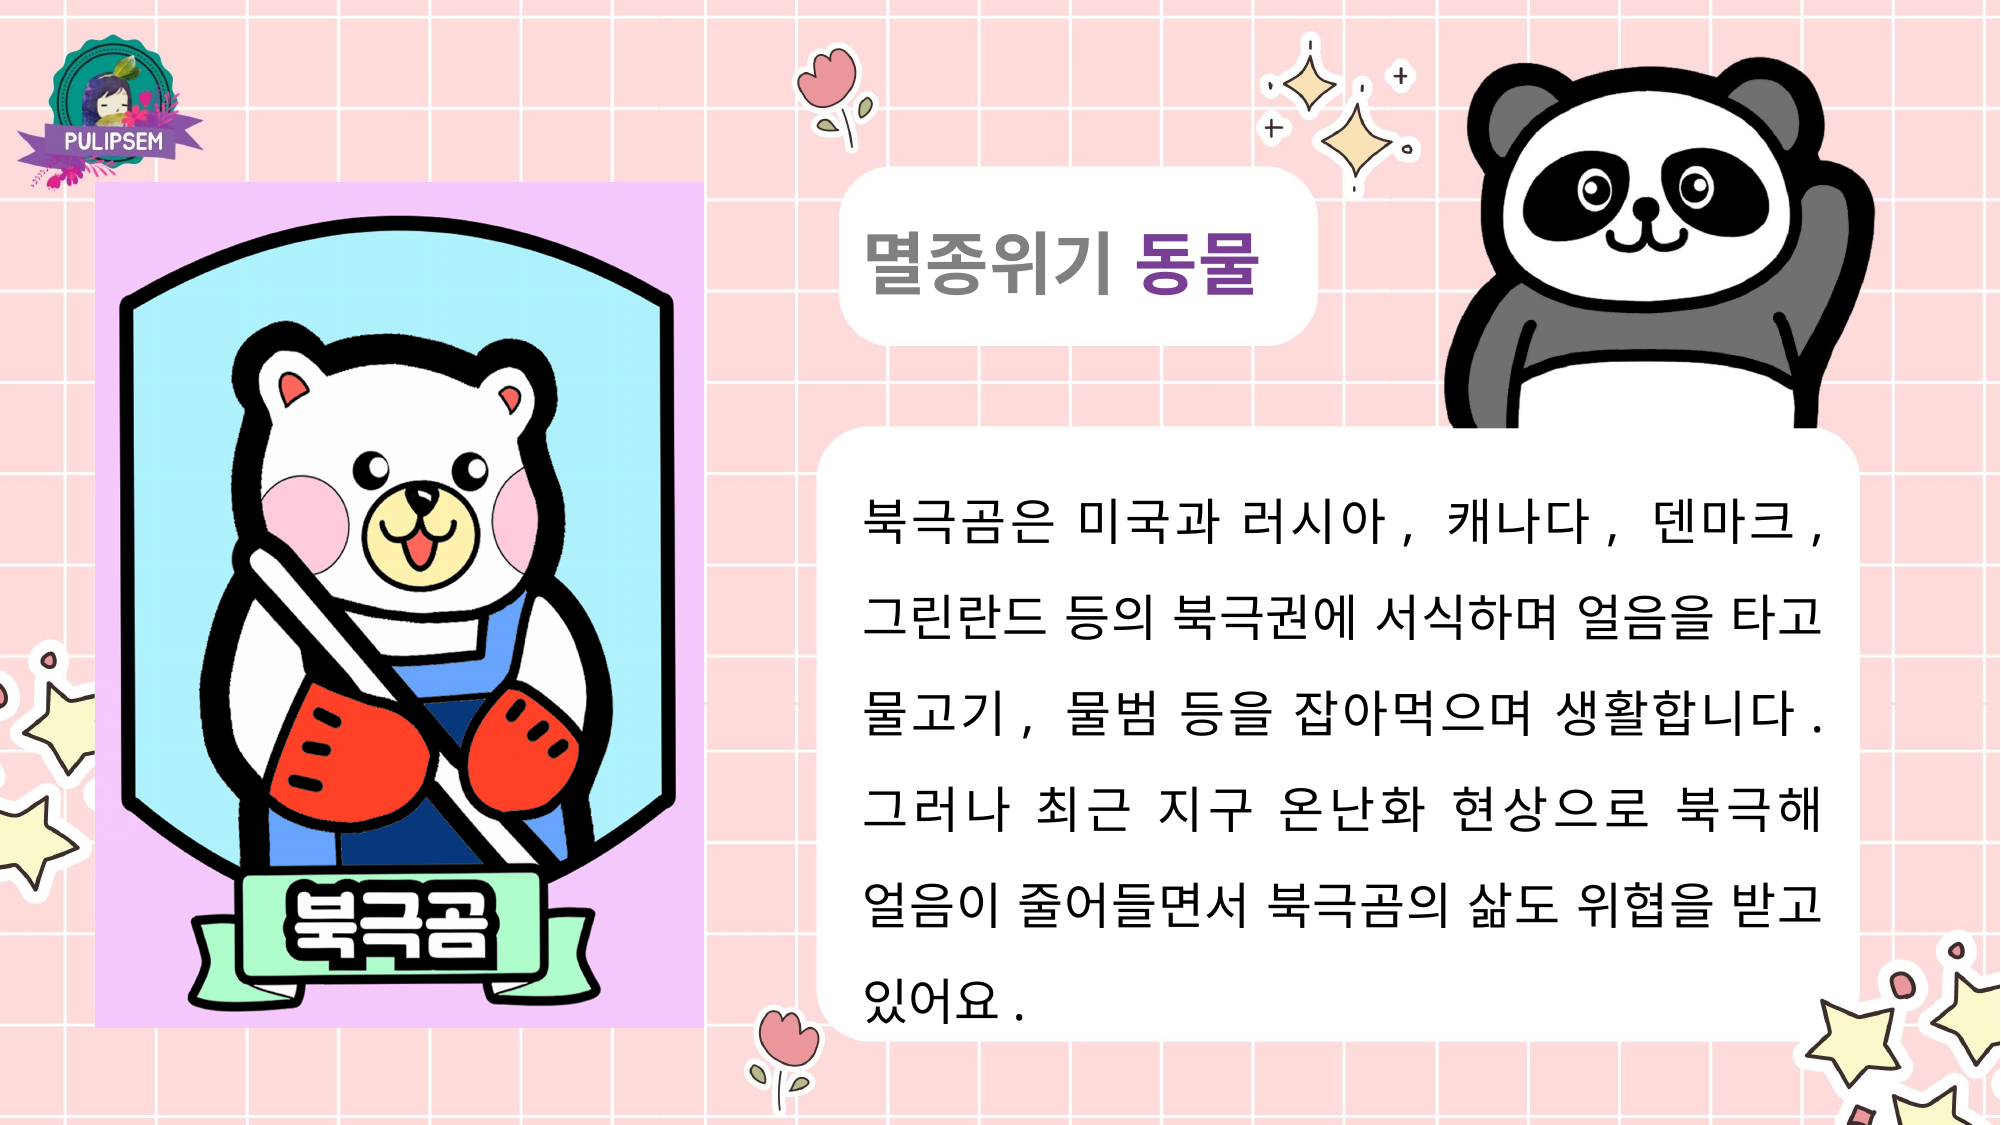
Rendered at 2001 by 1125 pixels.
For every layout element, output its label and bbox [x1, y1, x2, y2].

list [0, 0, 2000, 1125]
picture [41, 181, 762, 1039]
